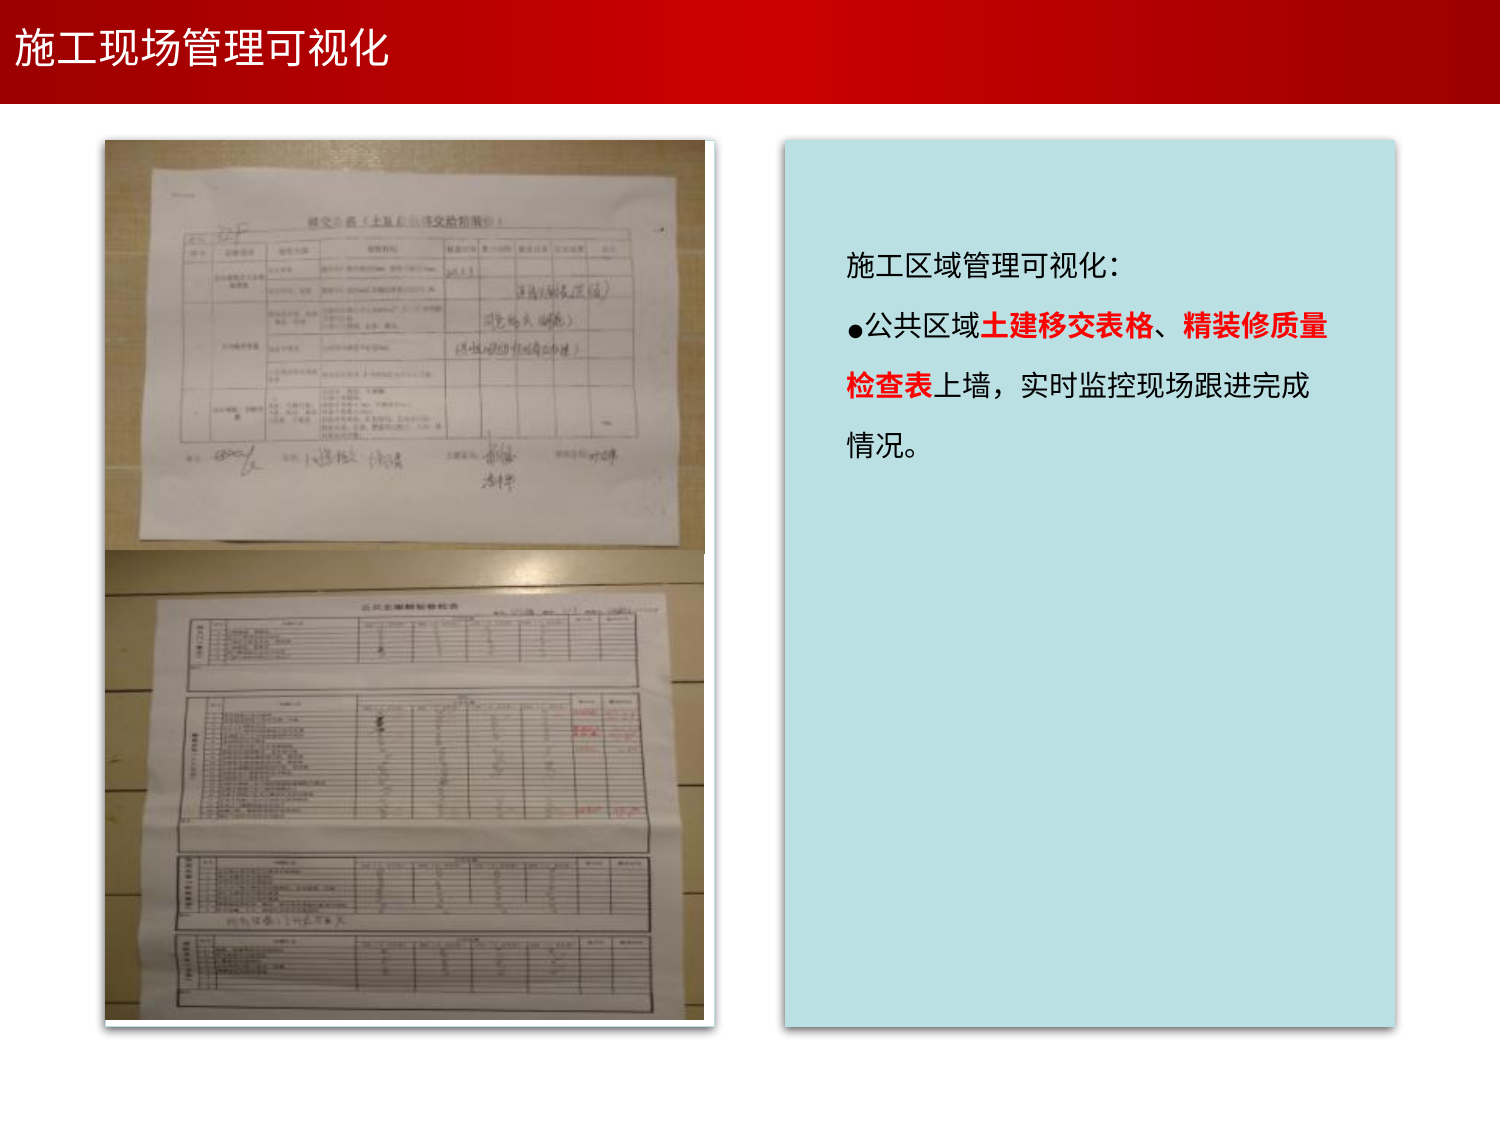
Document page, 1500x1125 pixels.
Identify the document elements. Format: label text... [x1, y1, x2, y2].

text_box [785, 140, 1395, 1027]
text_box 施工区域管理可视化： 公共区域土建移交表格、精装修质量检查表上墙，实时监控现场跟进完成情况。 [832, 234, 1348, 610]
text_box 施工现场管理可视化 [0, 0, 1500, 104]
picture [105, 140, 705, 1020]
text_box [105, 140, 715, 1027]
